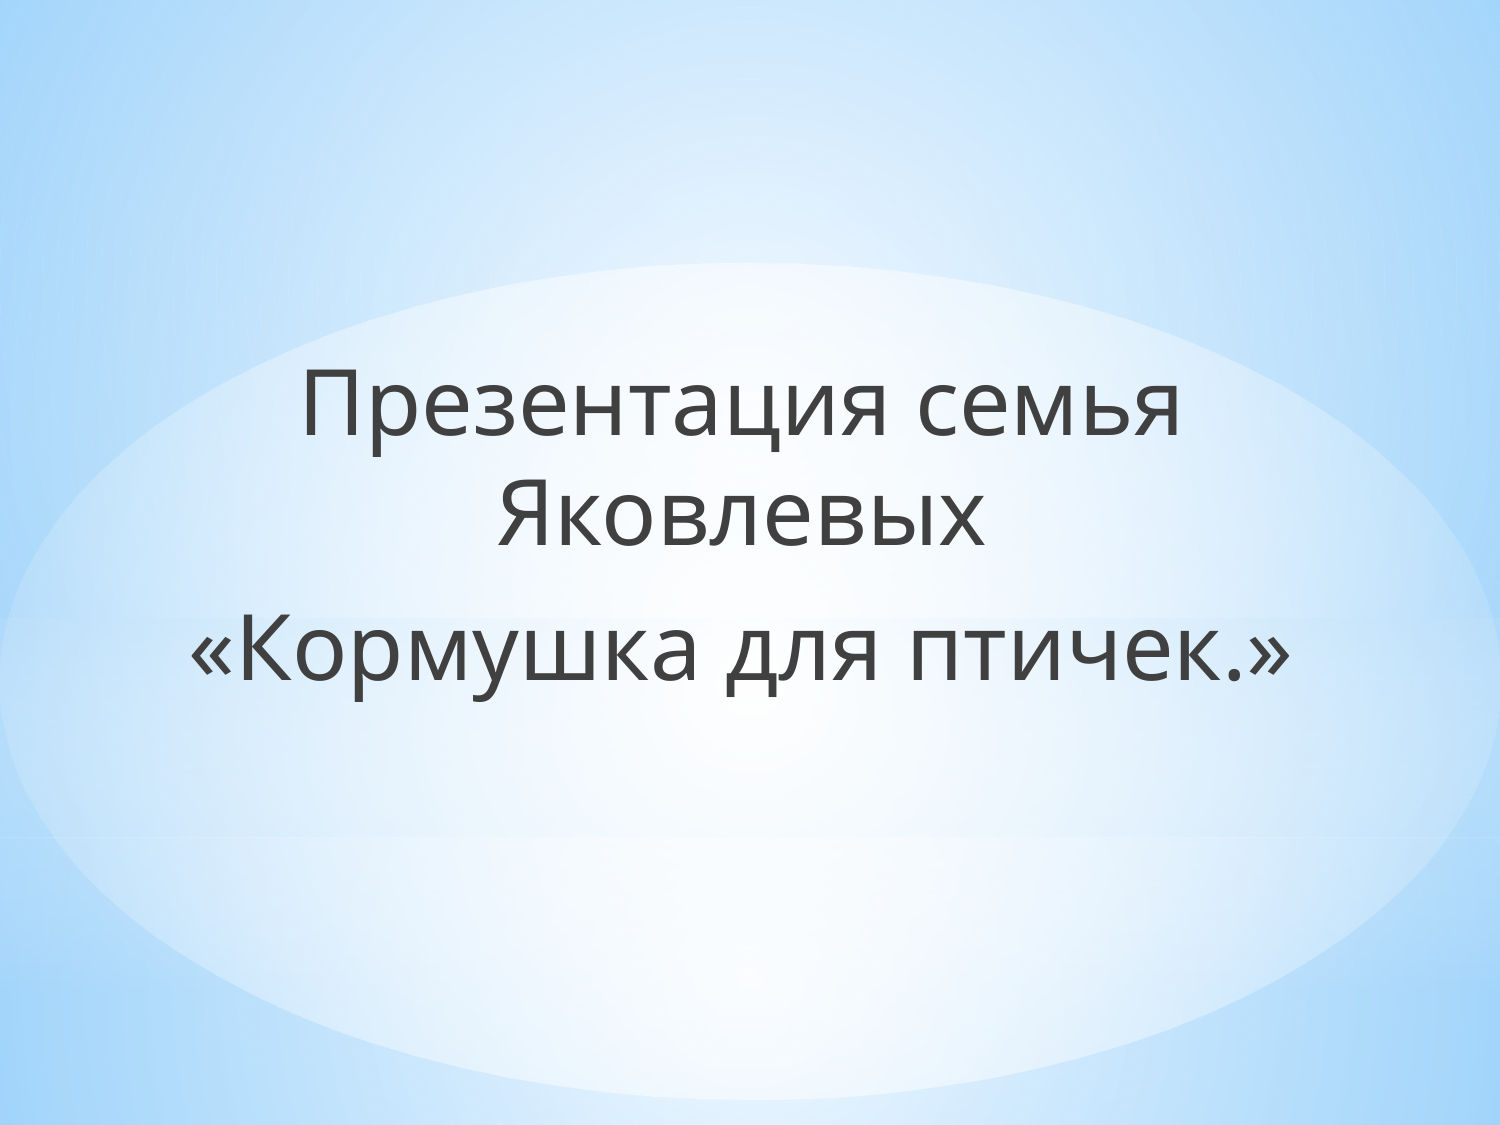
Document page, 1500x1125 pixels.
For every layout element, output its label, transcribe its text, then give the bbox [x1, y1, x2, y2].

list Презентация семья Яковлевых «Кормушка для птичек.» [53, 120, 1424, 923]
